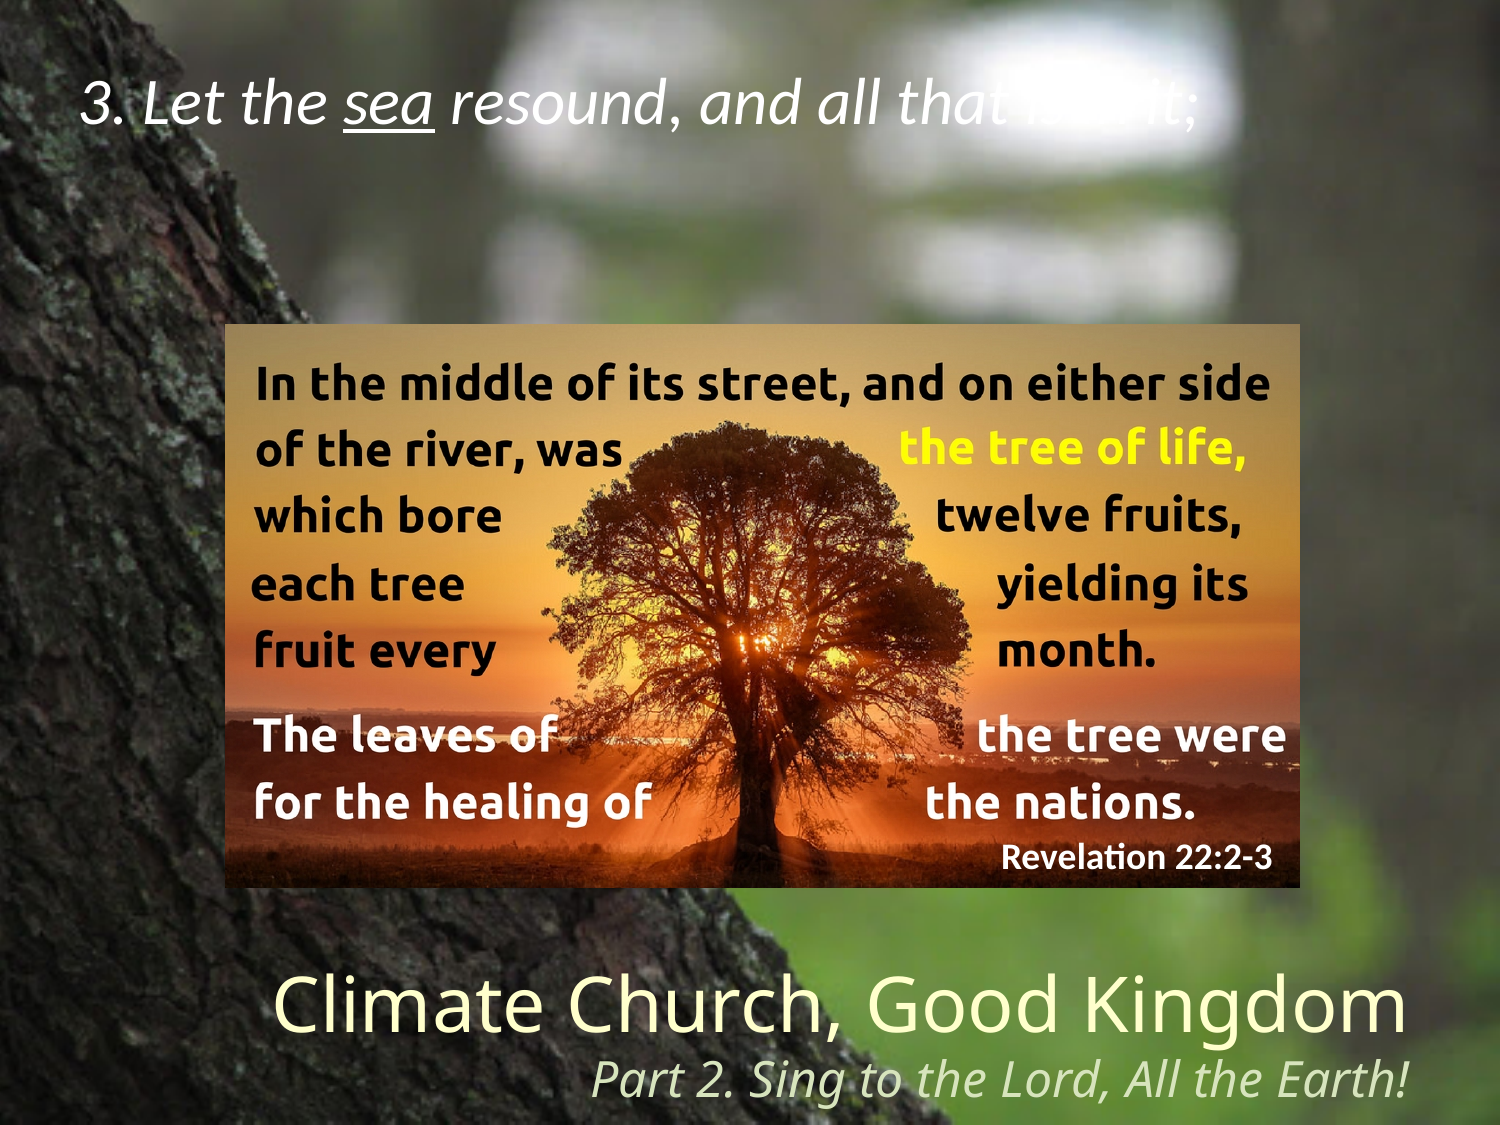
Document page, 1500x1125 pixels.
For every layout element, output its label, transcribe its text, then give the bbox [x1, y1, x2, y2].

picture [224, 324, 1301, 888]
picture [0, 0, 1500, 1125]
text_box Climate Church, Good Kingdom Part 2. Sing to the Lord, All the Earth! [74, 937, 1425, 1125]
list 3. Let the sea resound, and all that is in it; [62, 50, 1413, 950]
